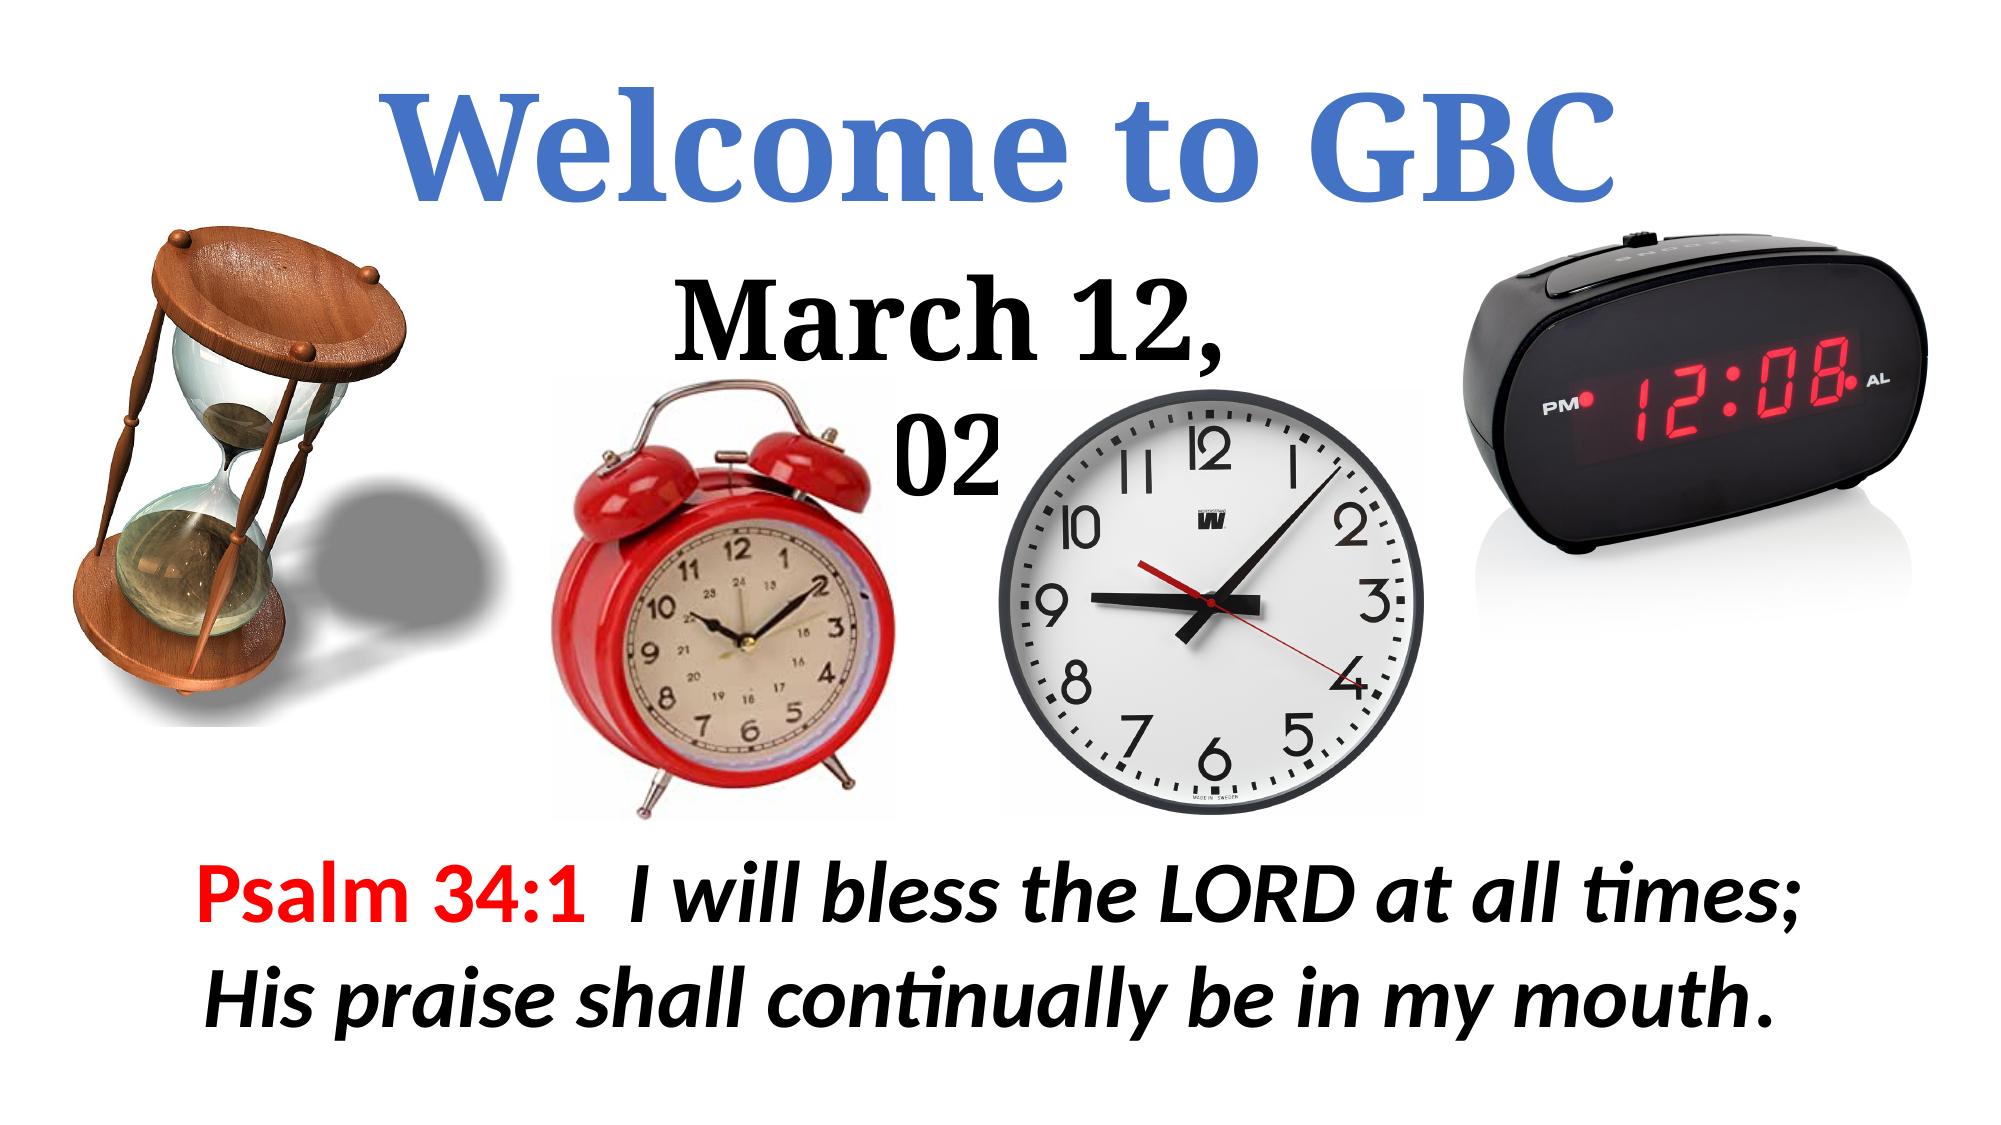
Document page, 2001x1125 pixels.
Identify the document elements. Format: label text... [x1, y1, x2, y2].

picture [61, 208, 519, 727]
picture [550, 378, 897, 821]
text_box March 12, 2023 [574, 240, 1327, 526]
picture [1452, 208, 1939, 664]
text_box Psalm 34:1 I will bless the LORD at all times; His praise shall continually be in my mouth. [116, 828, 1884, 1053]
picture [998, 389, 1424, 815]
text_box Welcome to GBC [146, 52, 1863, 238]
